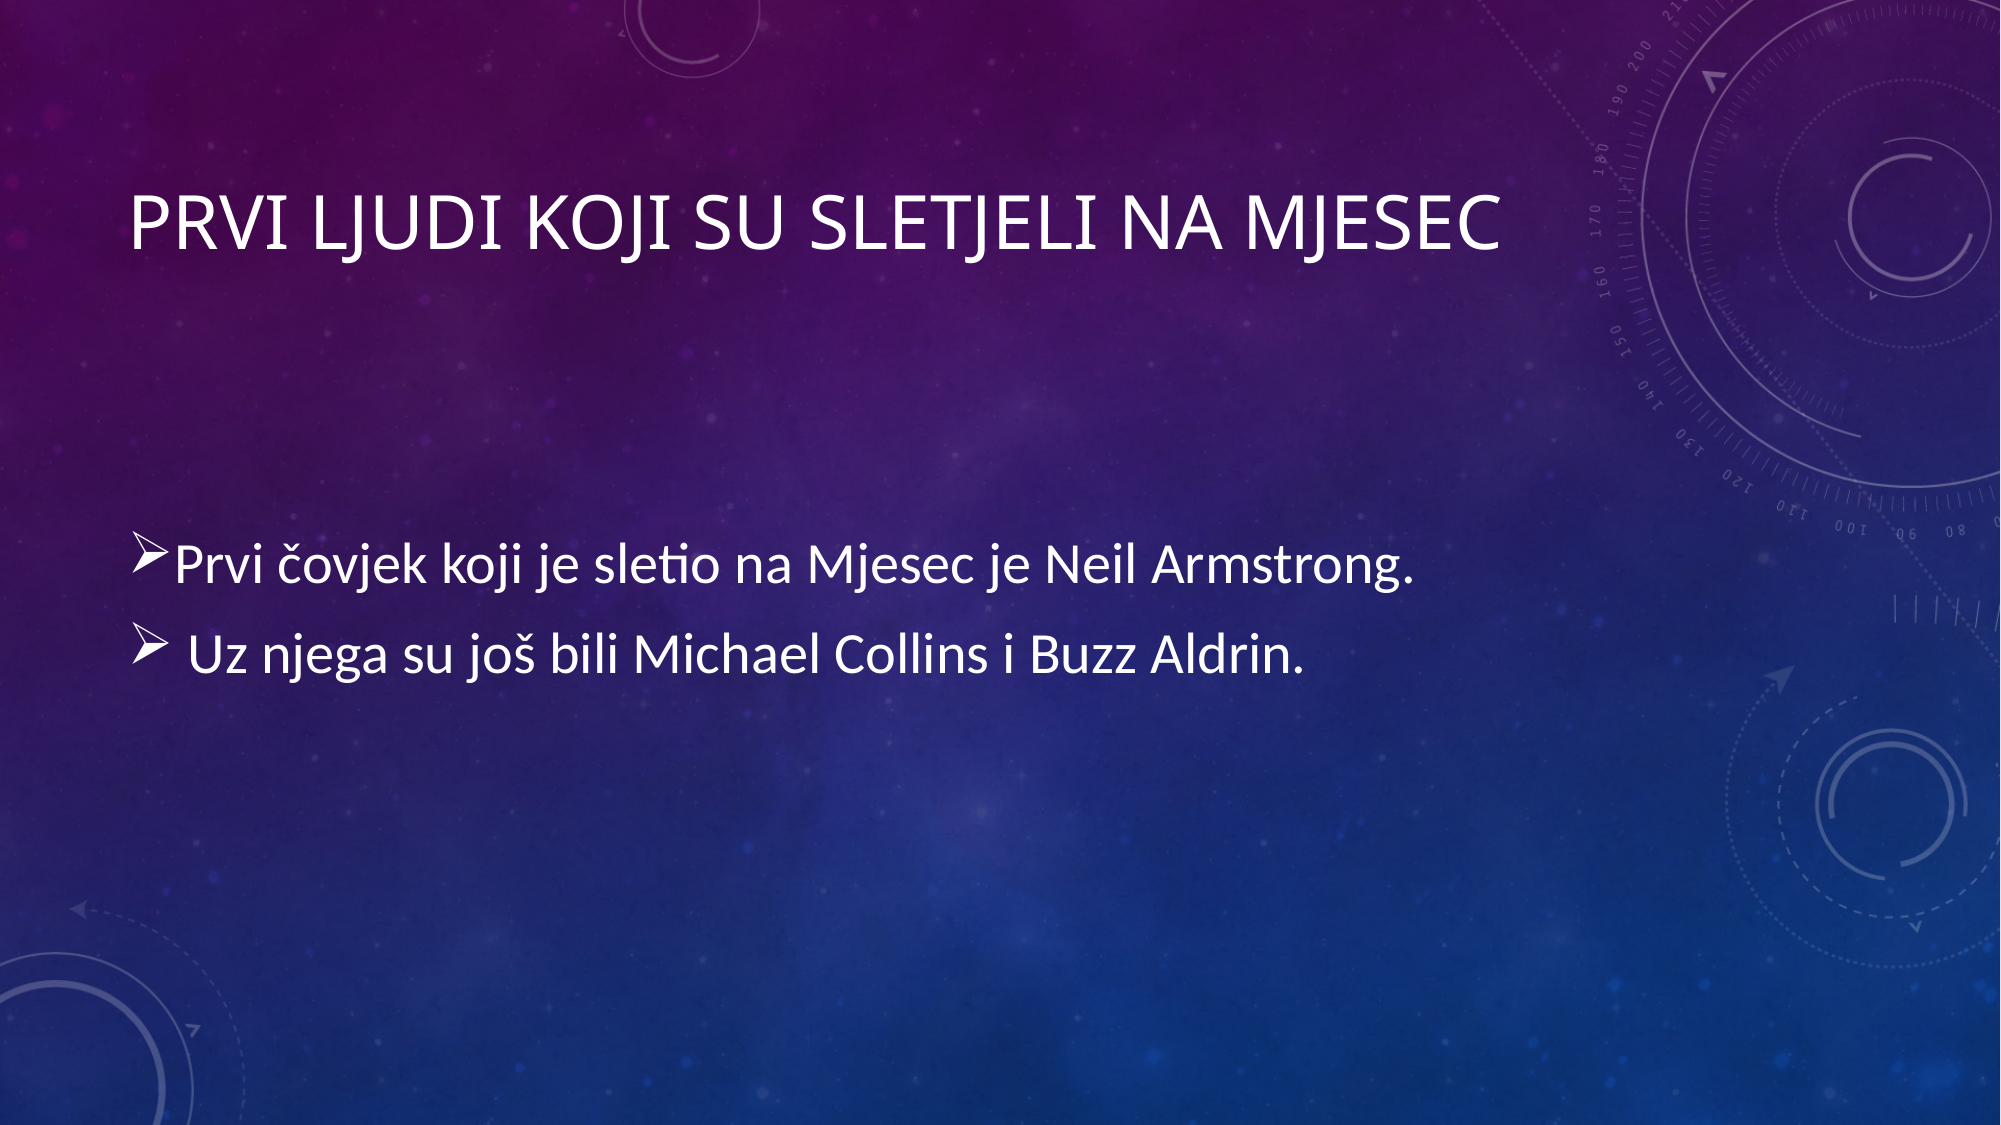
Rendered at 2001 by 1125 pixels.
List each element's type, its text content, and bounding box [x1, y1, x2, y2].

picture [0, 0, 2001, 1125]
list Prvi čovjek koji je sletio na Mjesec je Neil Armstrong. Uz njega su još bili Michael Collins i Buzz Aldrin. [112, 351, 1775, 950]
title Prvi ljudi koji su sletjeli na mjesec [112, 99, 1775, 339]
